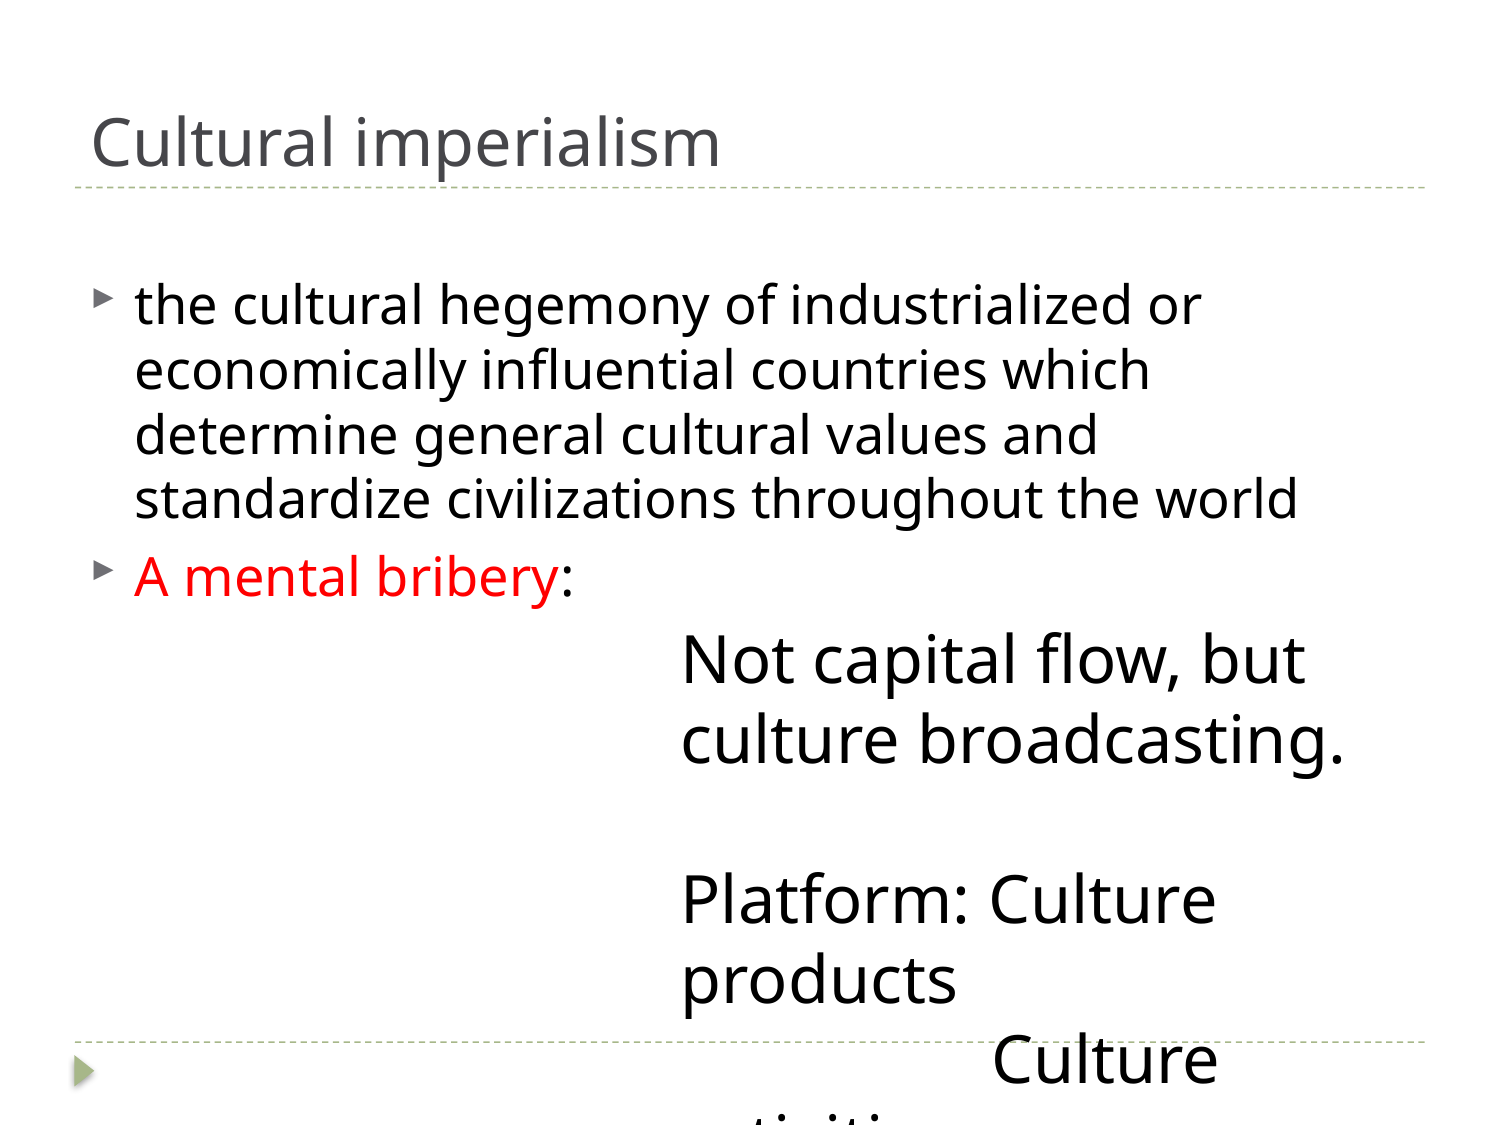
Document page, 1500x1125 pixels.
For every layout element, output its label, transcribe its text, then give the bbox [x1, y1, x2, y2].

list the cultural hegemony of industrialized or economically influential countries which determine general cultural values and standardize civilizations throughout the world A mental bribery: [74, 262, 1426, 729]
text_box Not capital flow, but culture broadcasting. Platform: Culture products Culture activities [665, 609, 1500, 1125]
title Cultural imperialism [74, 24, 1426, 188]
